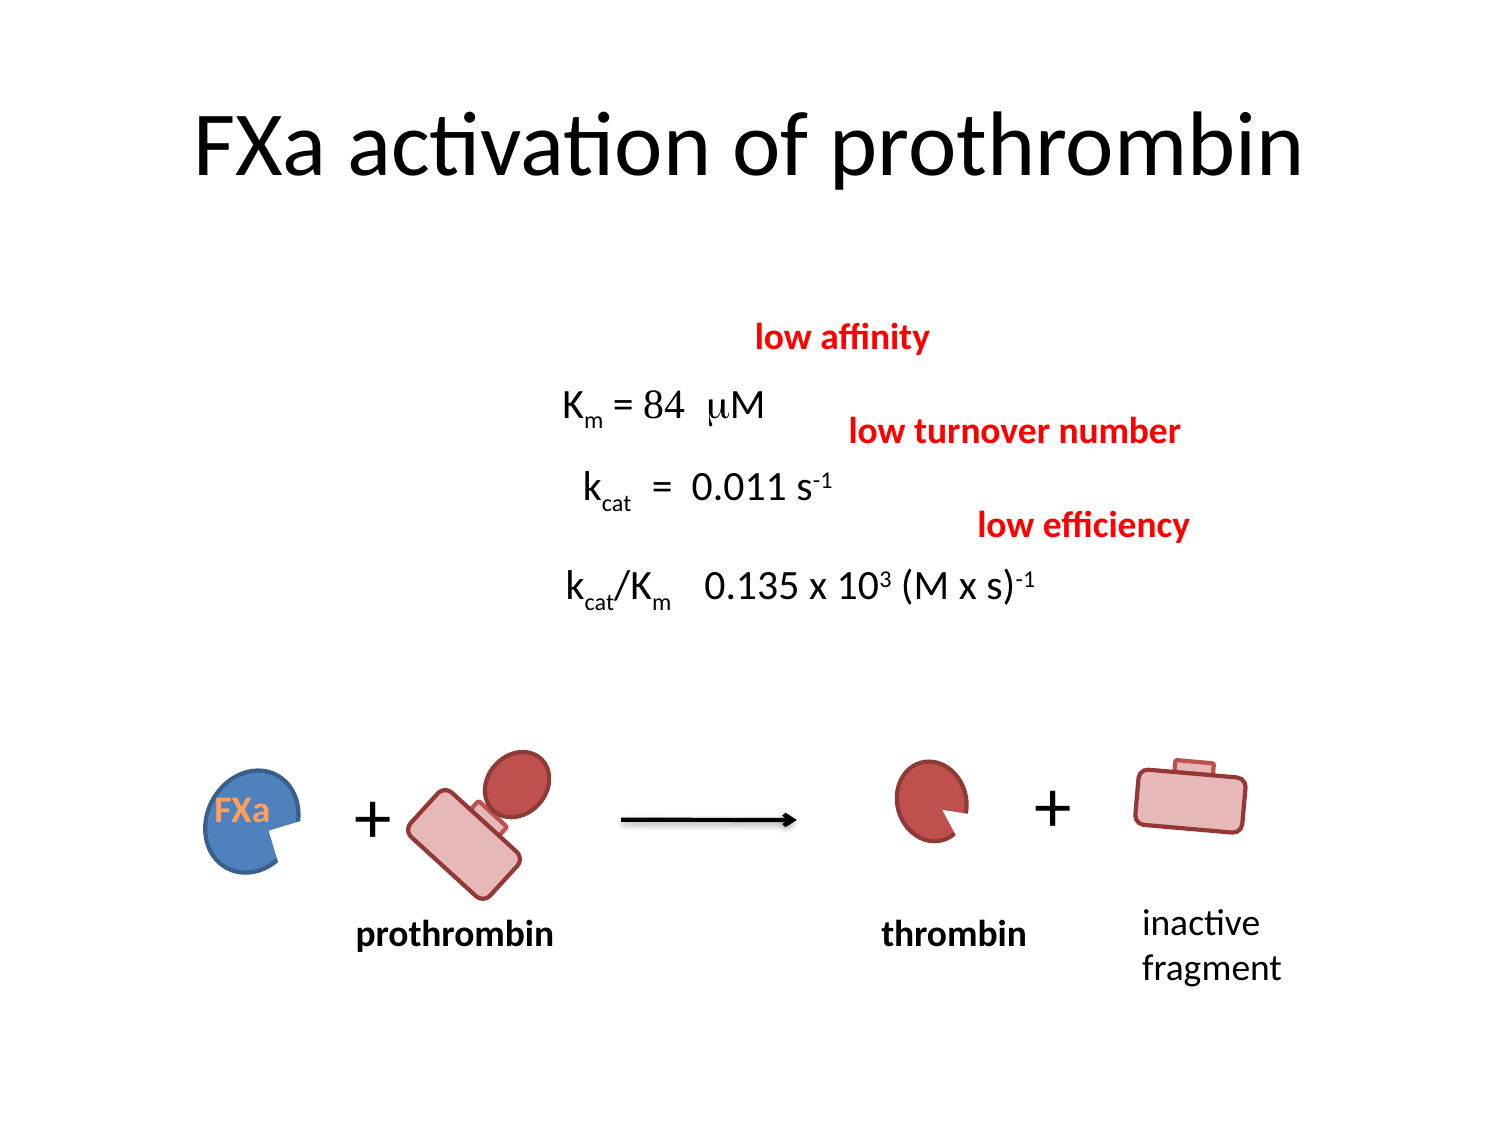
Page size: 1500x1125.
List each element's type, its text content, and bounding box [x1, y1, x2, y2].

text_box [1136, 761, 1245, 830]
text_box FXa [199, 777, 286, 783]
text_box + [340, 761, 404, 866]
text_box inactive fragment [1127, 890, 1297, 996]
text_box thrombin [866, 901, 1042, 962]
text_box + [1019, 749, 1087, 855]
title FXa activation of prothrombin [75, 45, 1425, 233]
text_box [550, 304, 948, 491]
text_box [203, 780, 345, 887]
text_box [900, 759, 970, 849]
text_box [560, 398, 1199, 490]
text_box prothrombin [340, 901, 570, 962]
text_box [409, 749, 547, 875]
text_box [550, 491, 1208, 651]
